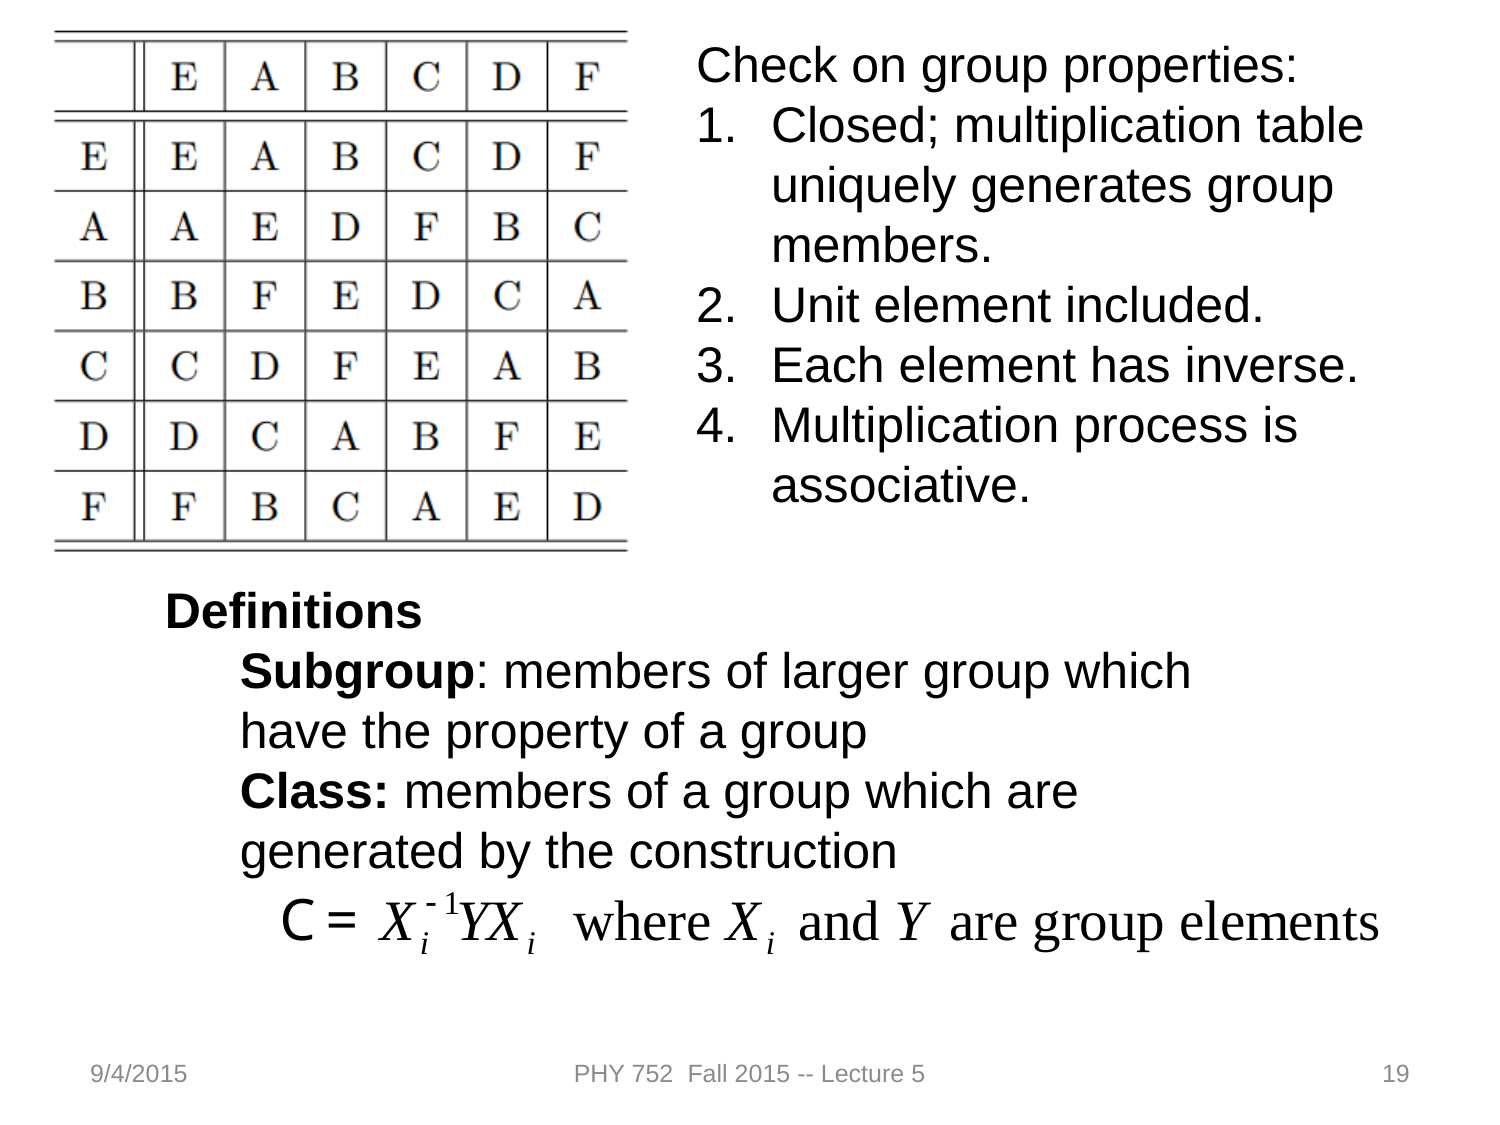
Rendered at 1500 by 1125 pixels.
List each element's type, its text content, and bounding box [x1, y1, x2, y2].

text_box Definitions Subgroup: members of larger group which have the property of a group Class: members of a group which are generated by the construction [150, 571, 1300, 947]
picture [49, 24, 663, 569]
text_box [274, 879, 1388, 963]
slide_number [75, 1042, 425, 1103]
slide_number 19 [1074, 1042, 1425, 1103]
footer PHY 752 Fall 2015 -- Lecture 5 [512, 1042, 988, 1103]
text_box Check on group properties: Closed; multiplication table uniquely generates group members. Unit element included. Each element has inverse. Multiplication process is associative. [681, 24, 1469, 580]
